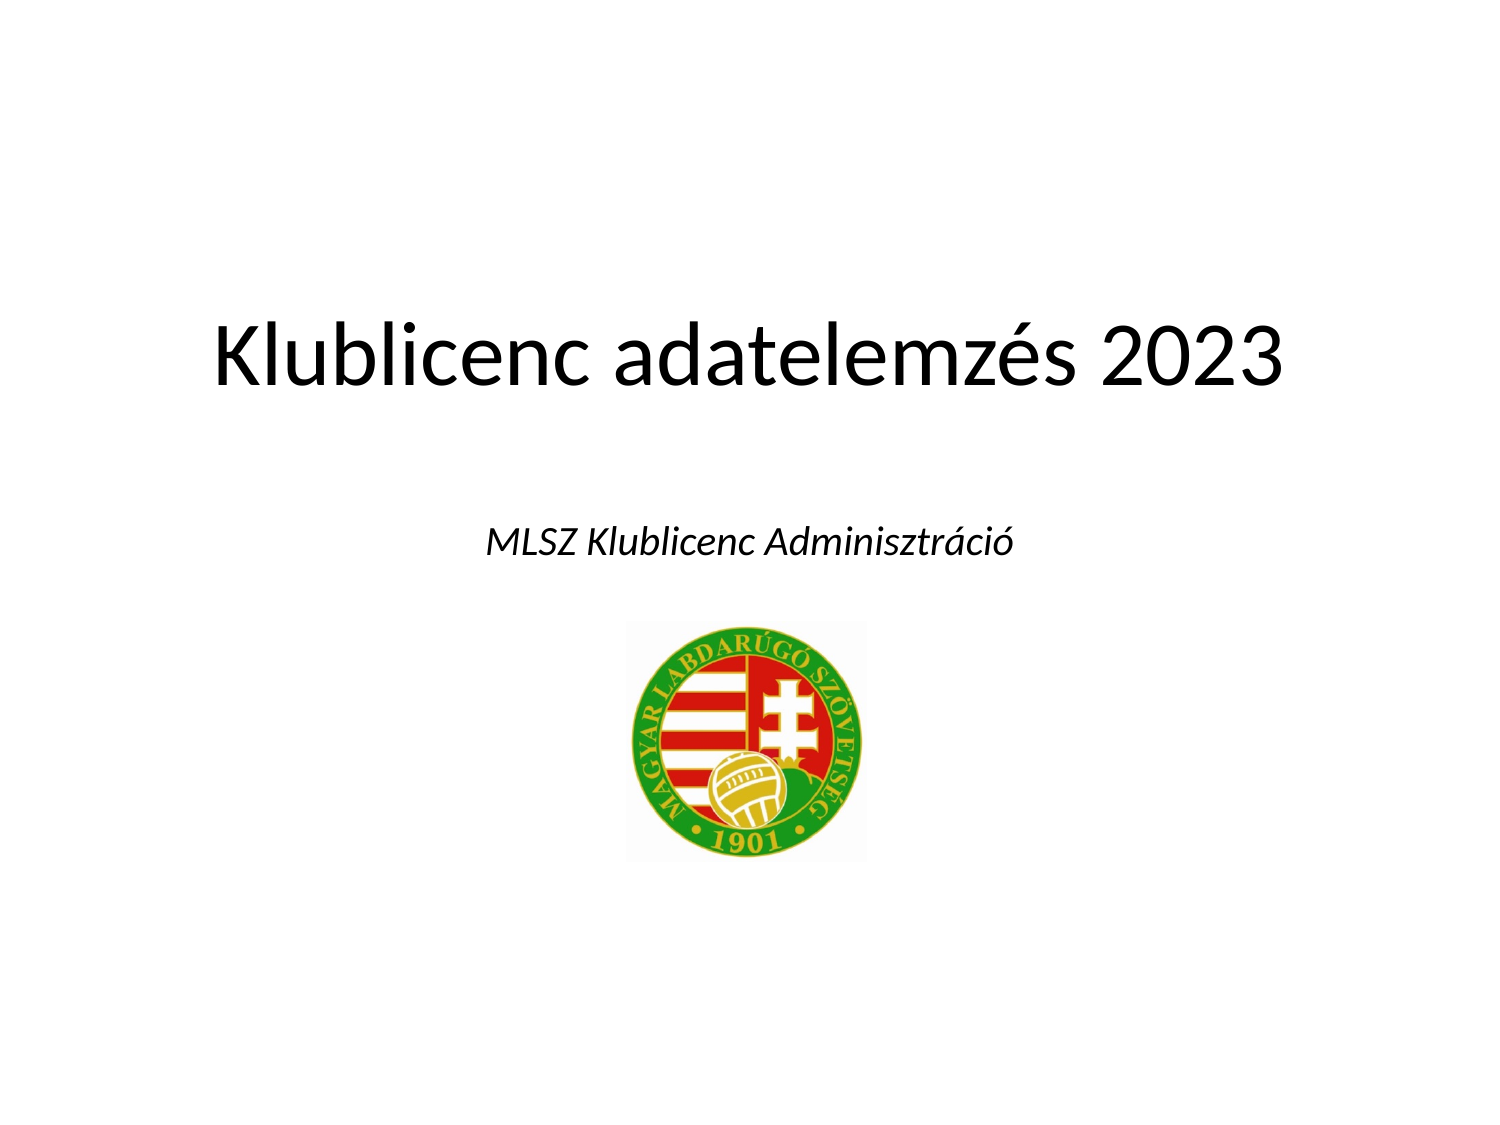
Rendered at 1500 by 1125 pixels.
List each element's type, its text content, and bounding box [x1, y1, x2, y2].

title Klublicenc adatelemzés 2023 MLSZ Klublicenc Adminisztráció [112, 267, 1388, 591]
picture [626, 621, 867, 862]
